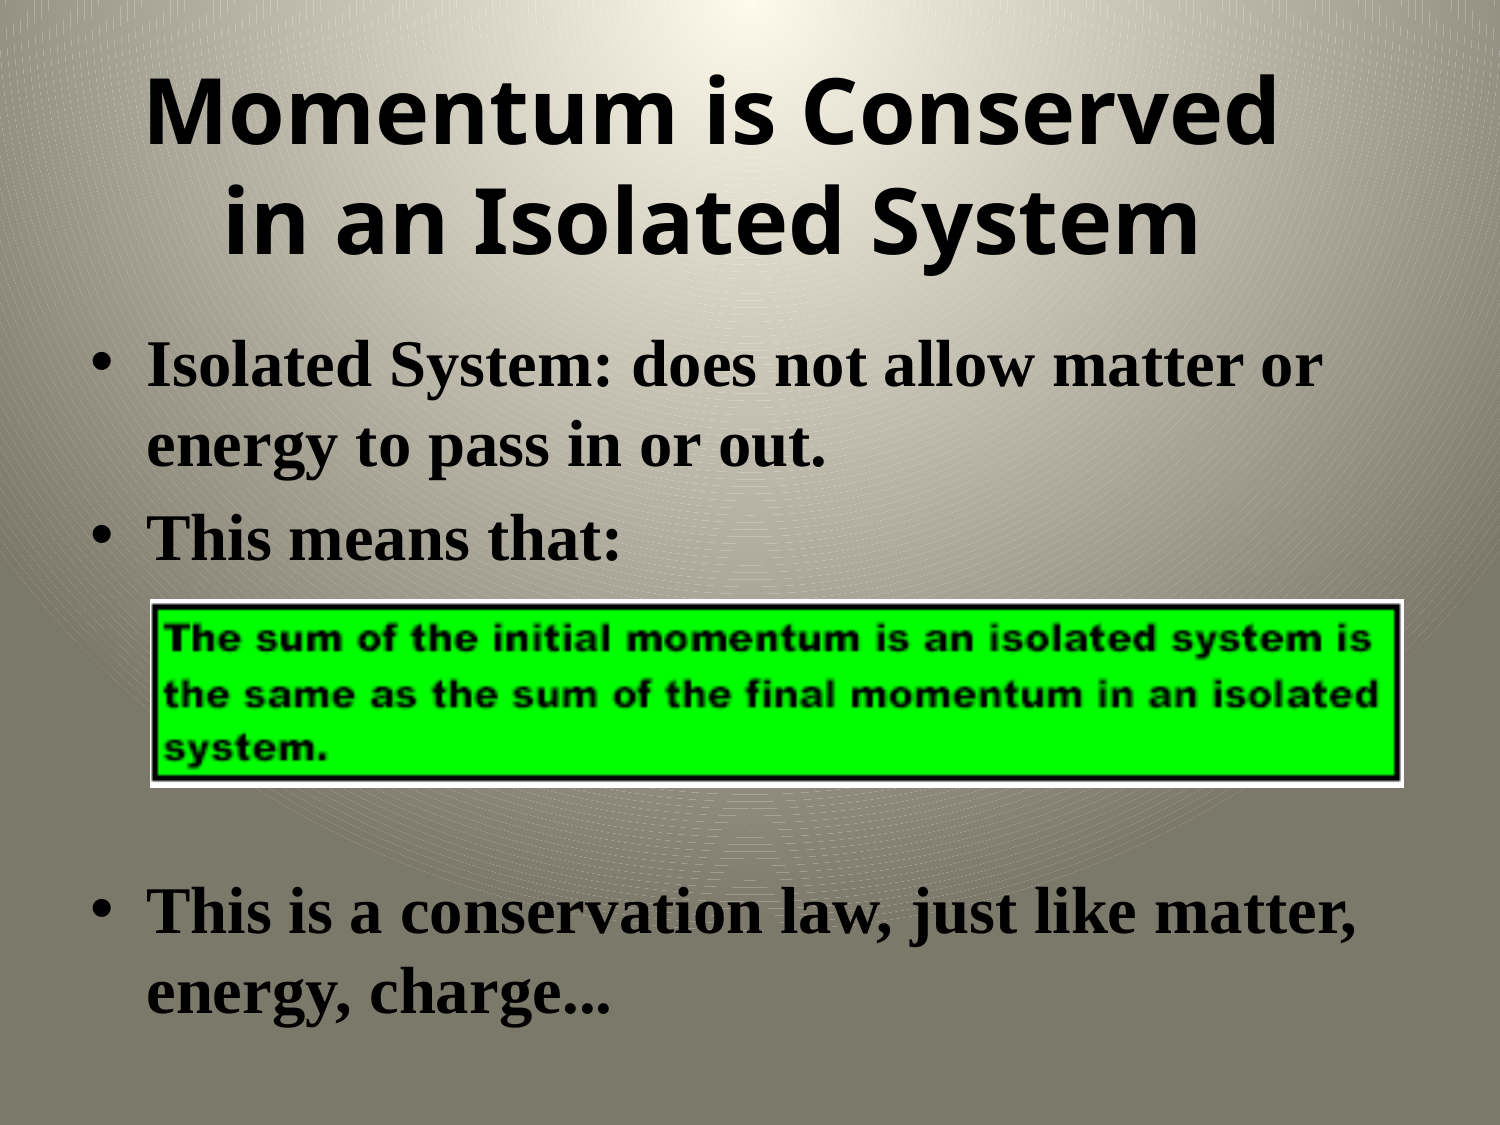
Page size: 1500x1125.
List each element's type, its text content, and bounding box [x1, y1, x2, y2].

picture [149, 599, 1405, 788]
list Isolated System: does not allow matter or energy to pass in or out. This means that: This is a conservation law, just like matter, energy, charge... [75, 312, 1425, 1063]
title Momentum is Conserved in an Isolated System [75, 24, 1350, 300]
